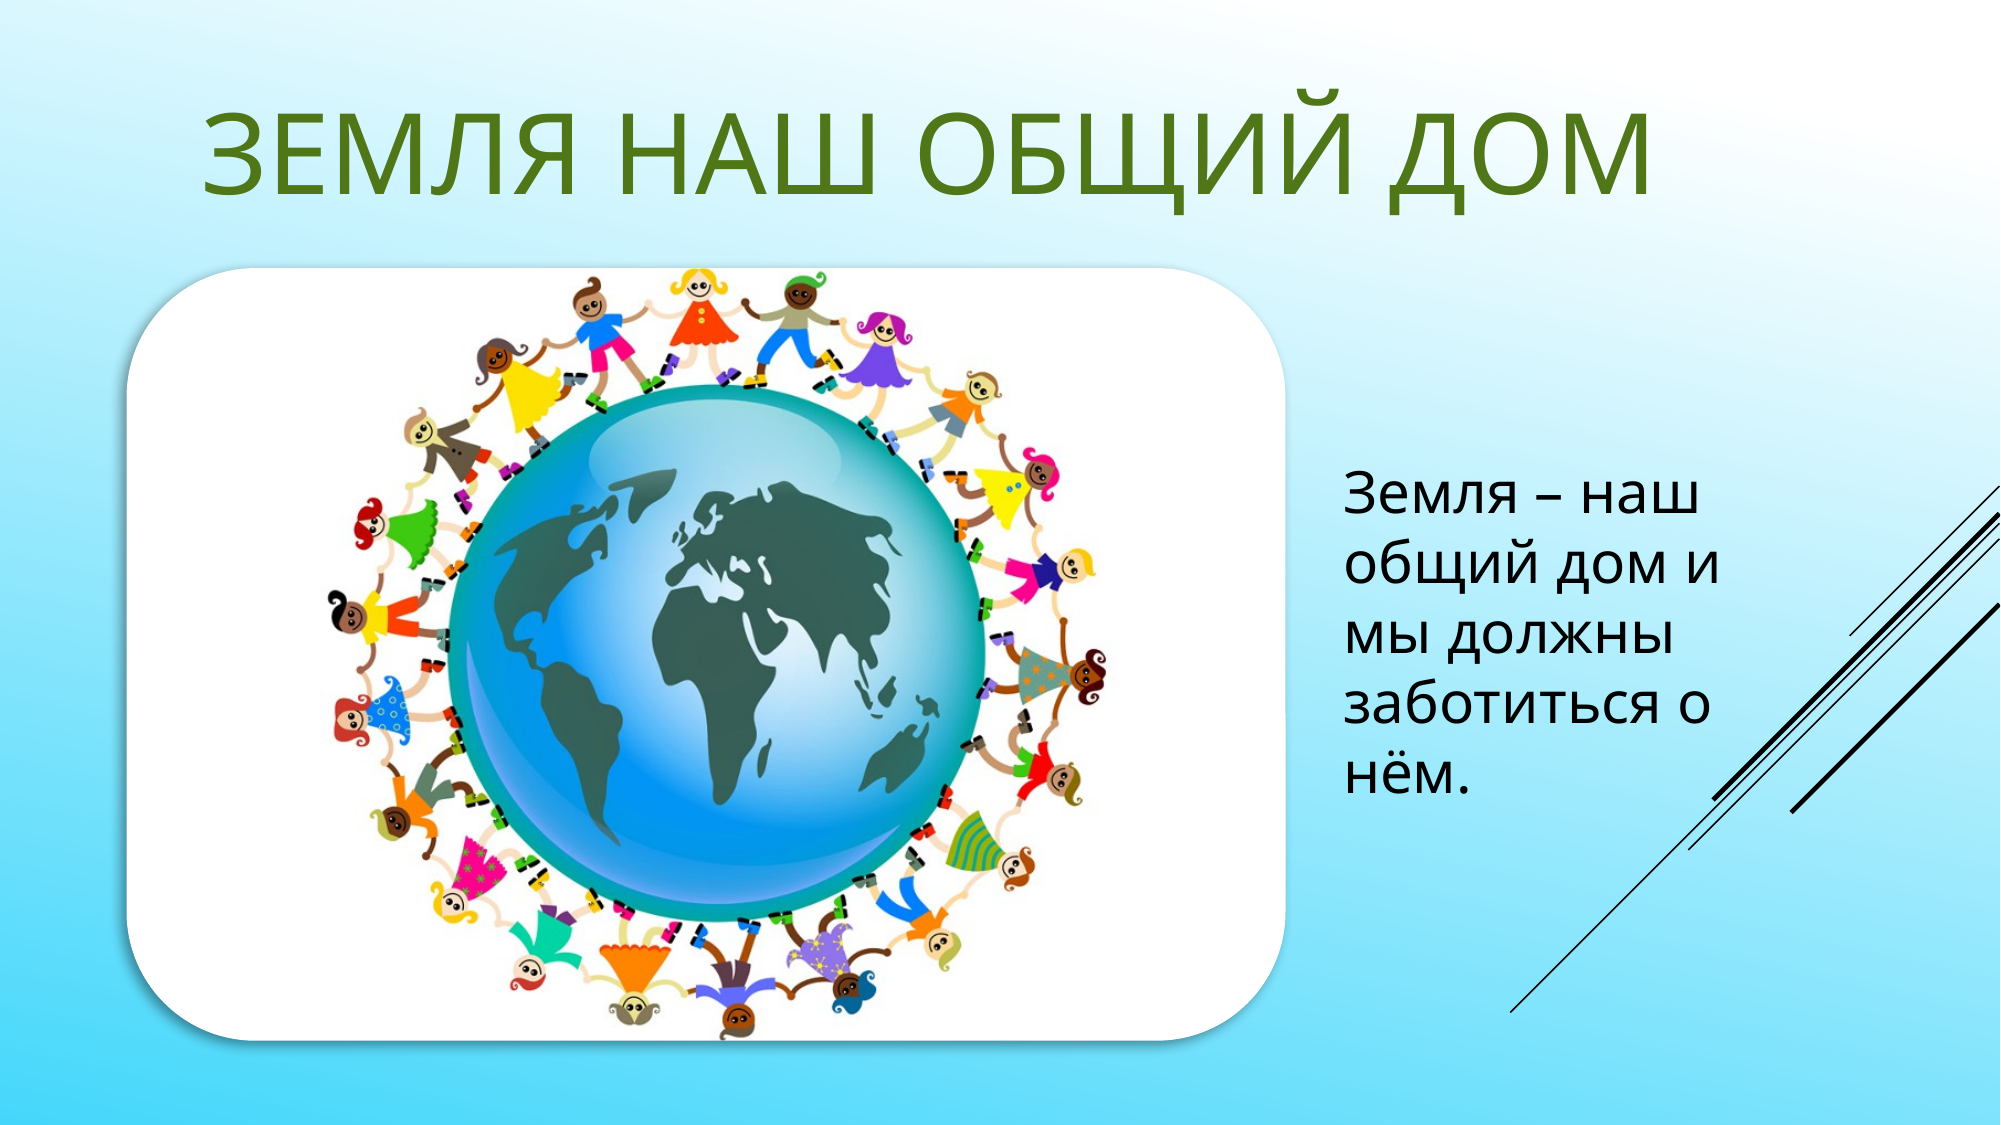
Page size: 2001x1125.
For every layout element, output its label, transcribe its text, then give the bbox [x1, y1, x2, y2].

text_box Земля – наш общий дом и мы должны заботиться о нём. [1328, 448, 1751, 813]
title Земля наш общий дом [186, 62, 1921, 237]
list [126, 267, 1286, 1042]
